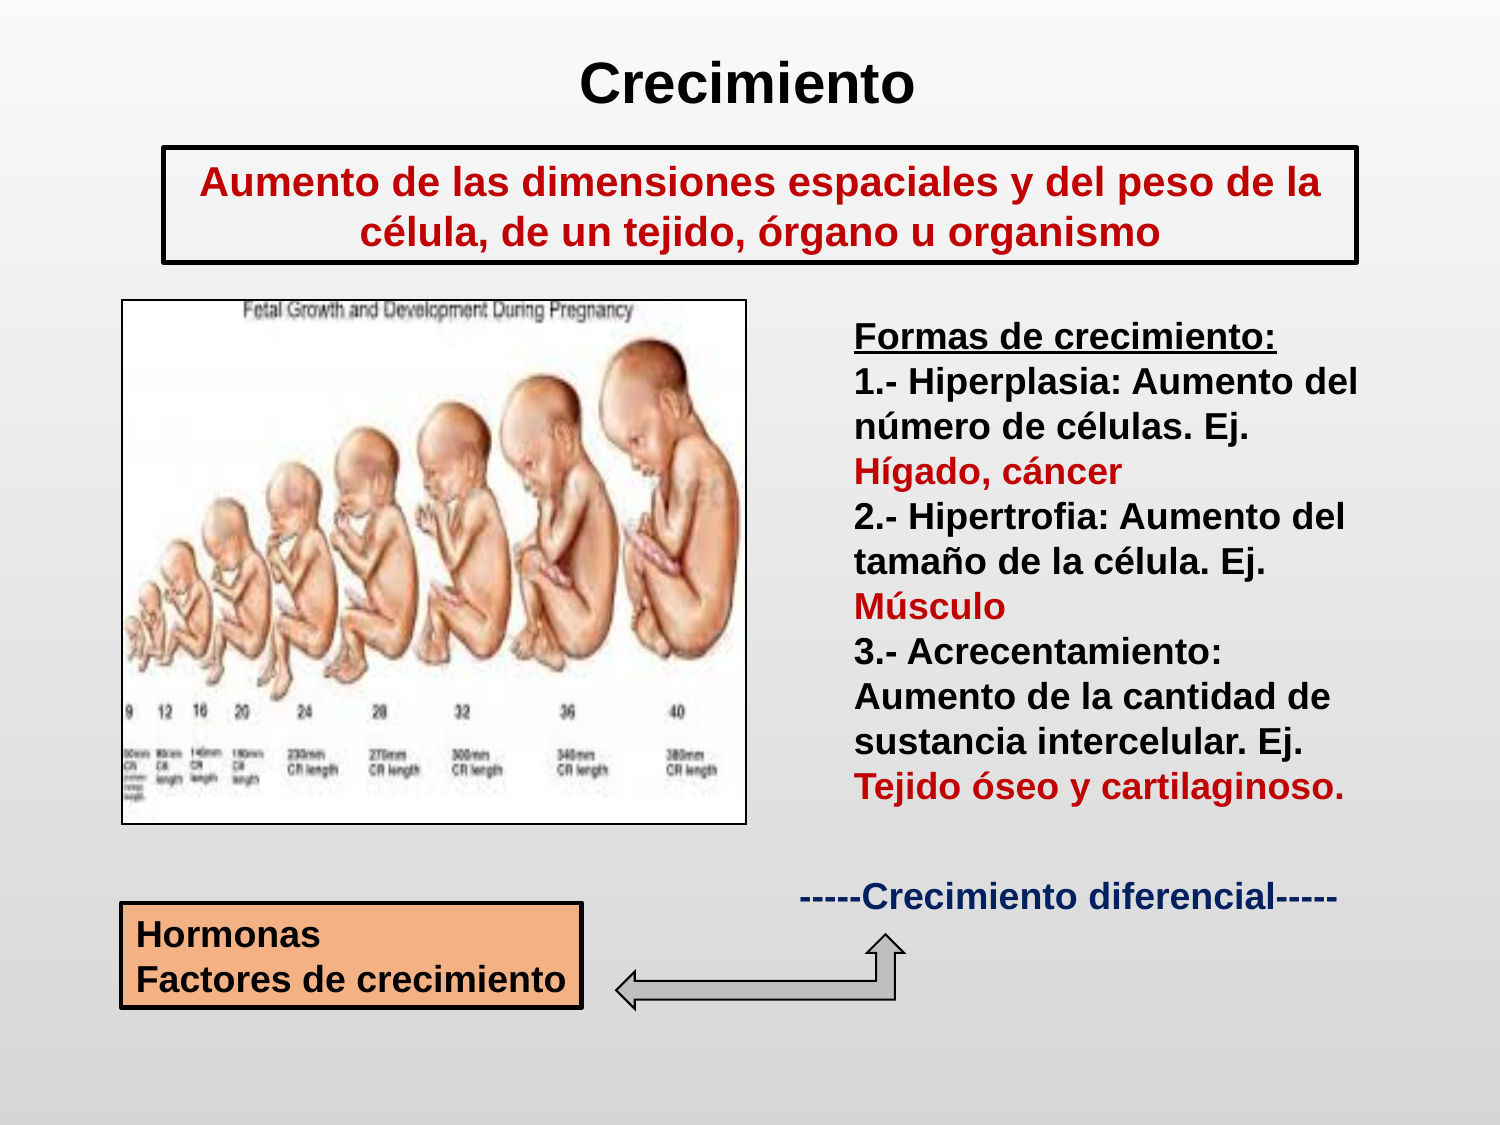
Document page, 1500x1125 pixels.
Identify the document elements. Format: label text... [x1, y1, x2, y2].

text_box Crecimiento [564, 37, 932, 123]
text_box Hormonas Factores de crecimiento [121, 902, 582, 1008]
text_box Aumento de las dimensiones espaciales y del peso de la célula, de un tejido, órgano u organismo [163, 147, 1357, 263]
picture [122, 300, 746, 824]
text_box -----Crecimiento diferencial----- [784, 864, 1354, 925]
text_box Formas de crecimiento: 1.- Hiperplasia: Aumento del número de células. Ej. Hígado, cáncer 2.- Hipertrofia: Aumento del tamaño de la célula. Ej. Músculo 3.- Acrecentamiento: Aumento de la cantidad de sustancia intercelular. Ej. Tejido óseo y cartilaginoso. [839, 304, 1402, 860]
text_box [614, 932, 907, 1012]
